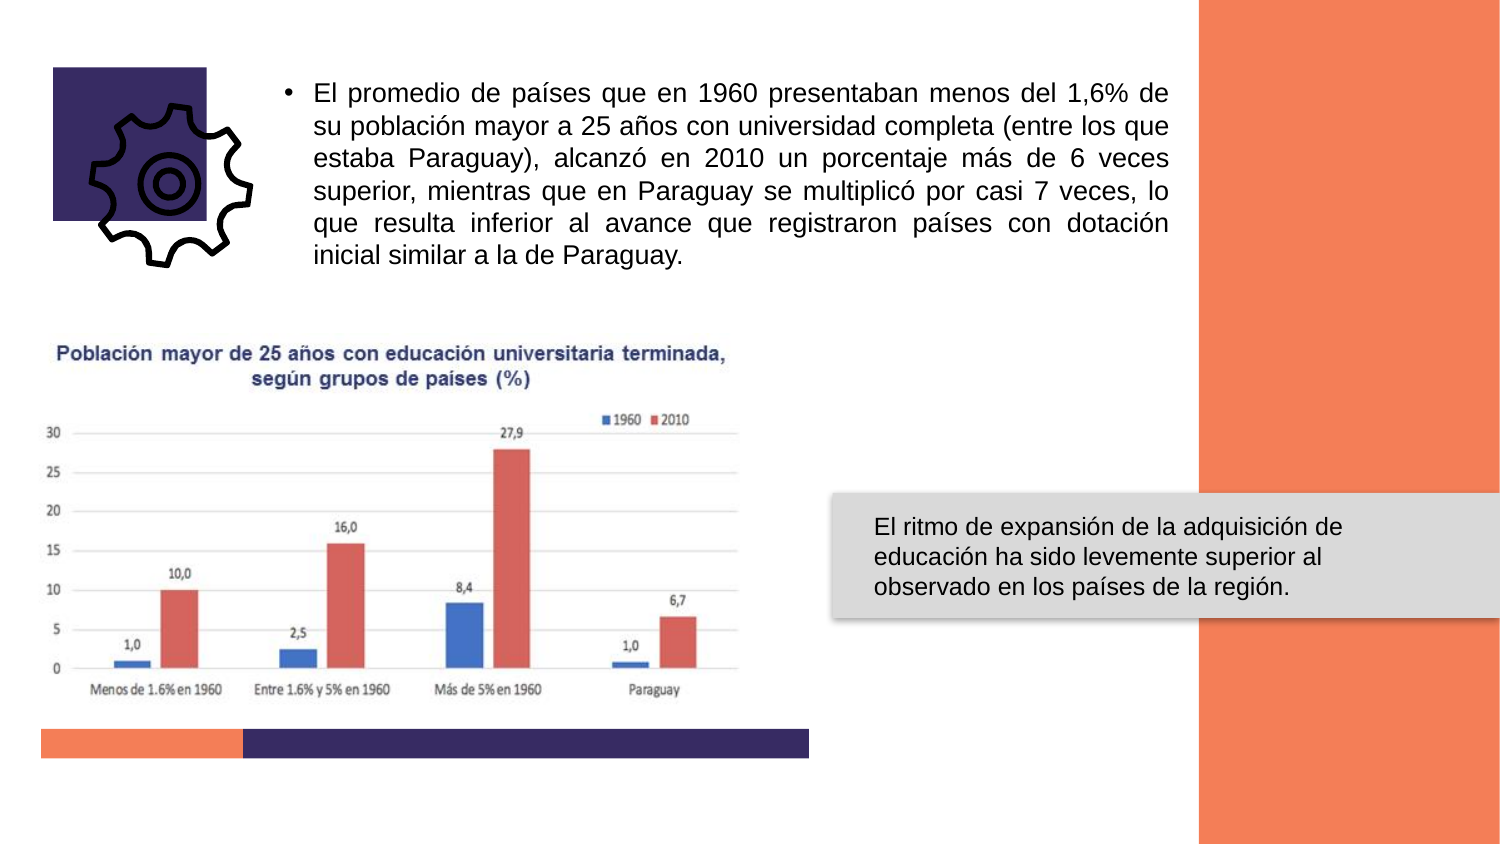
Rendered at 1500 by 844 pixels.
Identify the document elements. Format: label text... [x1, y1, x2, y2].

text_box El ritmo de expansión de la adquisición de educación ha sido levemente superior al observado en los países de la región. [832, 492, 1500, 619]
picture [29, 332, 756, 718]
text_box El promedio de países que en 1960 presentaban menos del 1,6% de su población mayor a 25 años con universidad completa (entre los que estaba Paraguay), alcanzó en 2010 un porcentaje más de 6 veces superior, mientras que en Paraguay se multiplicó por casi 7 veces, lo que resulta inferior al avance que registraron países con dotación inicial similar a la de Paraguay. [269, 68, 1184, 278]
